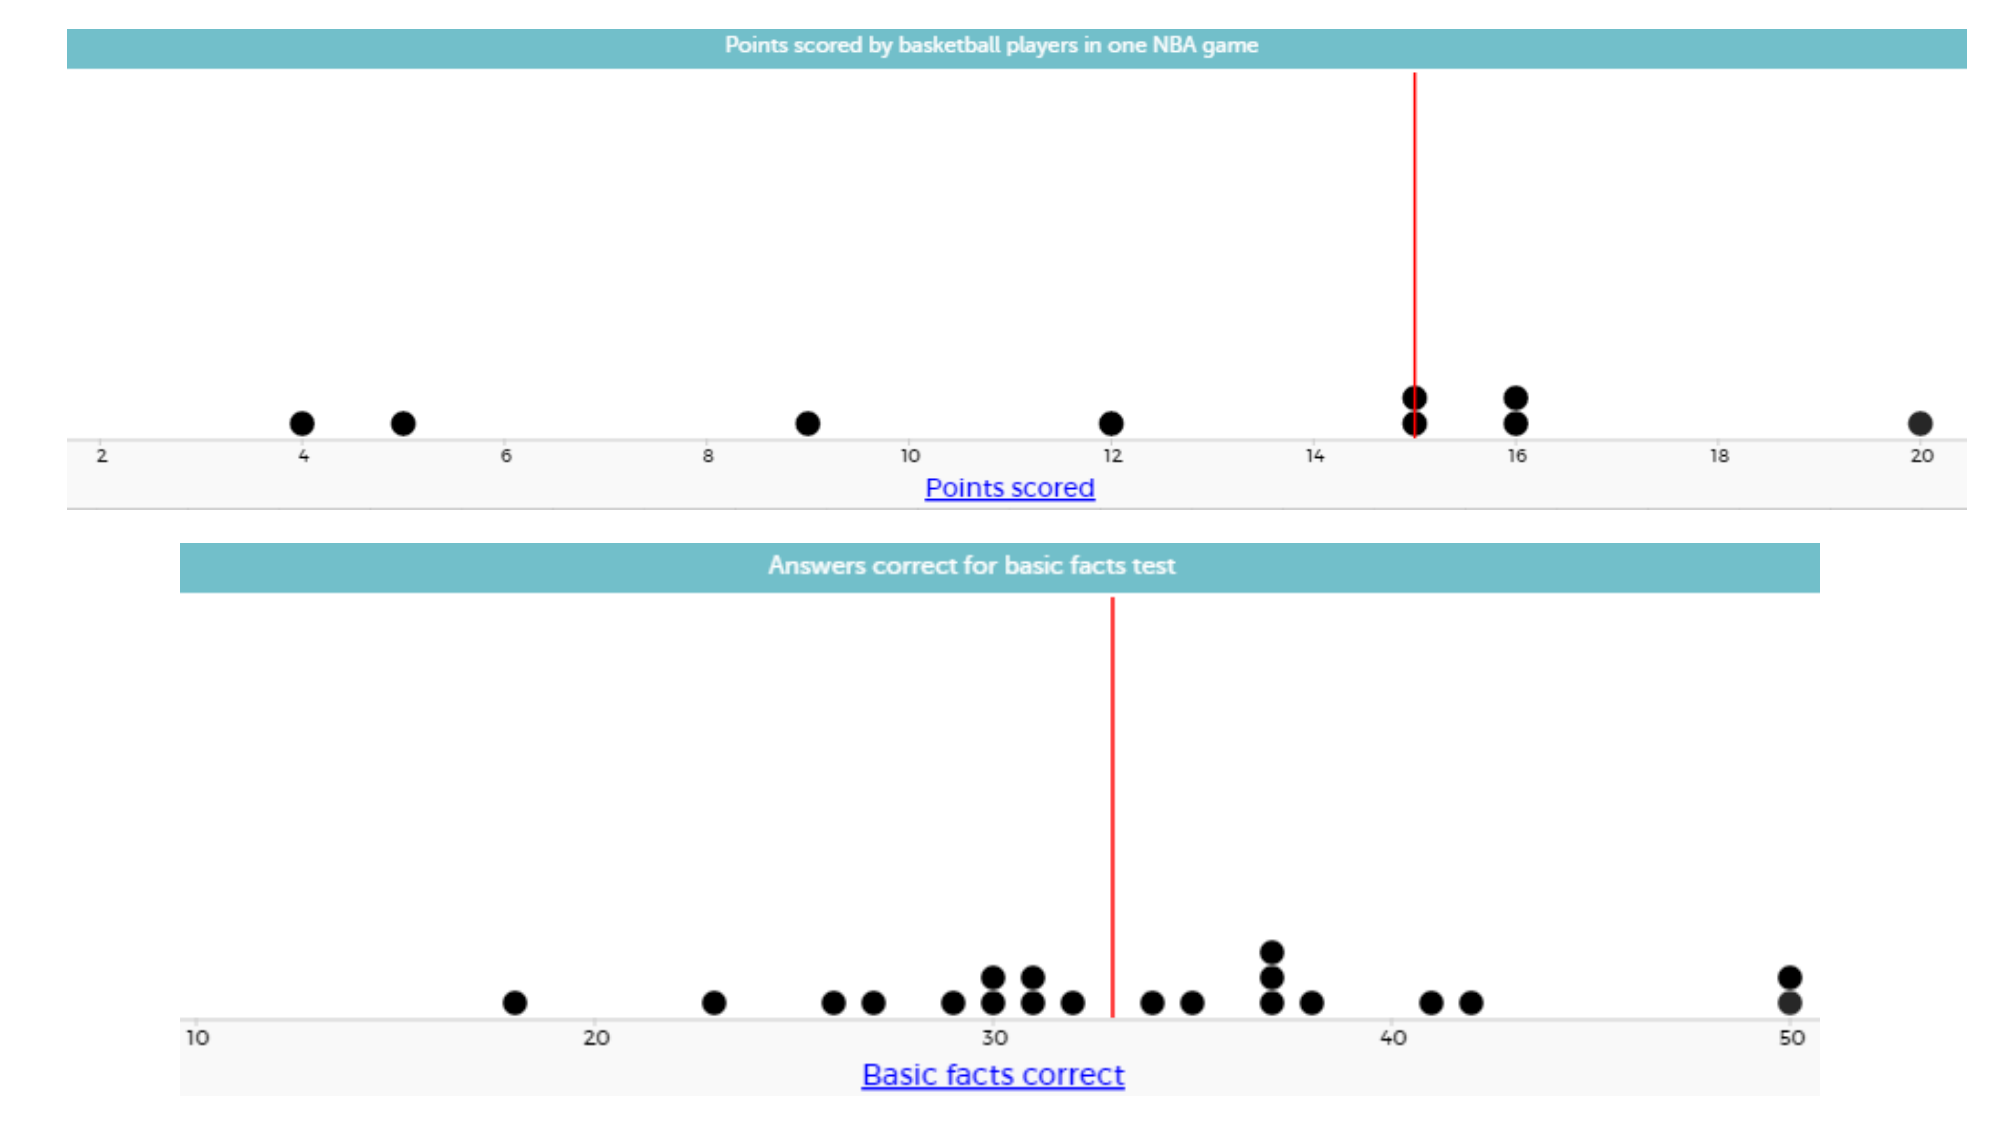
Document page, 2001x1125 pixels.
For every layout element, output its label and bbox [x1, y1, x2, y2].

picture [67, 29, 1967, 510]
picture [180, 543, 1820, 1096]
